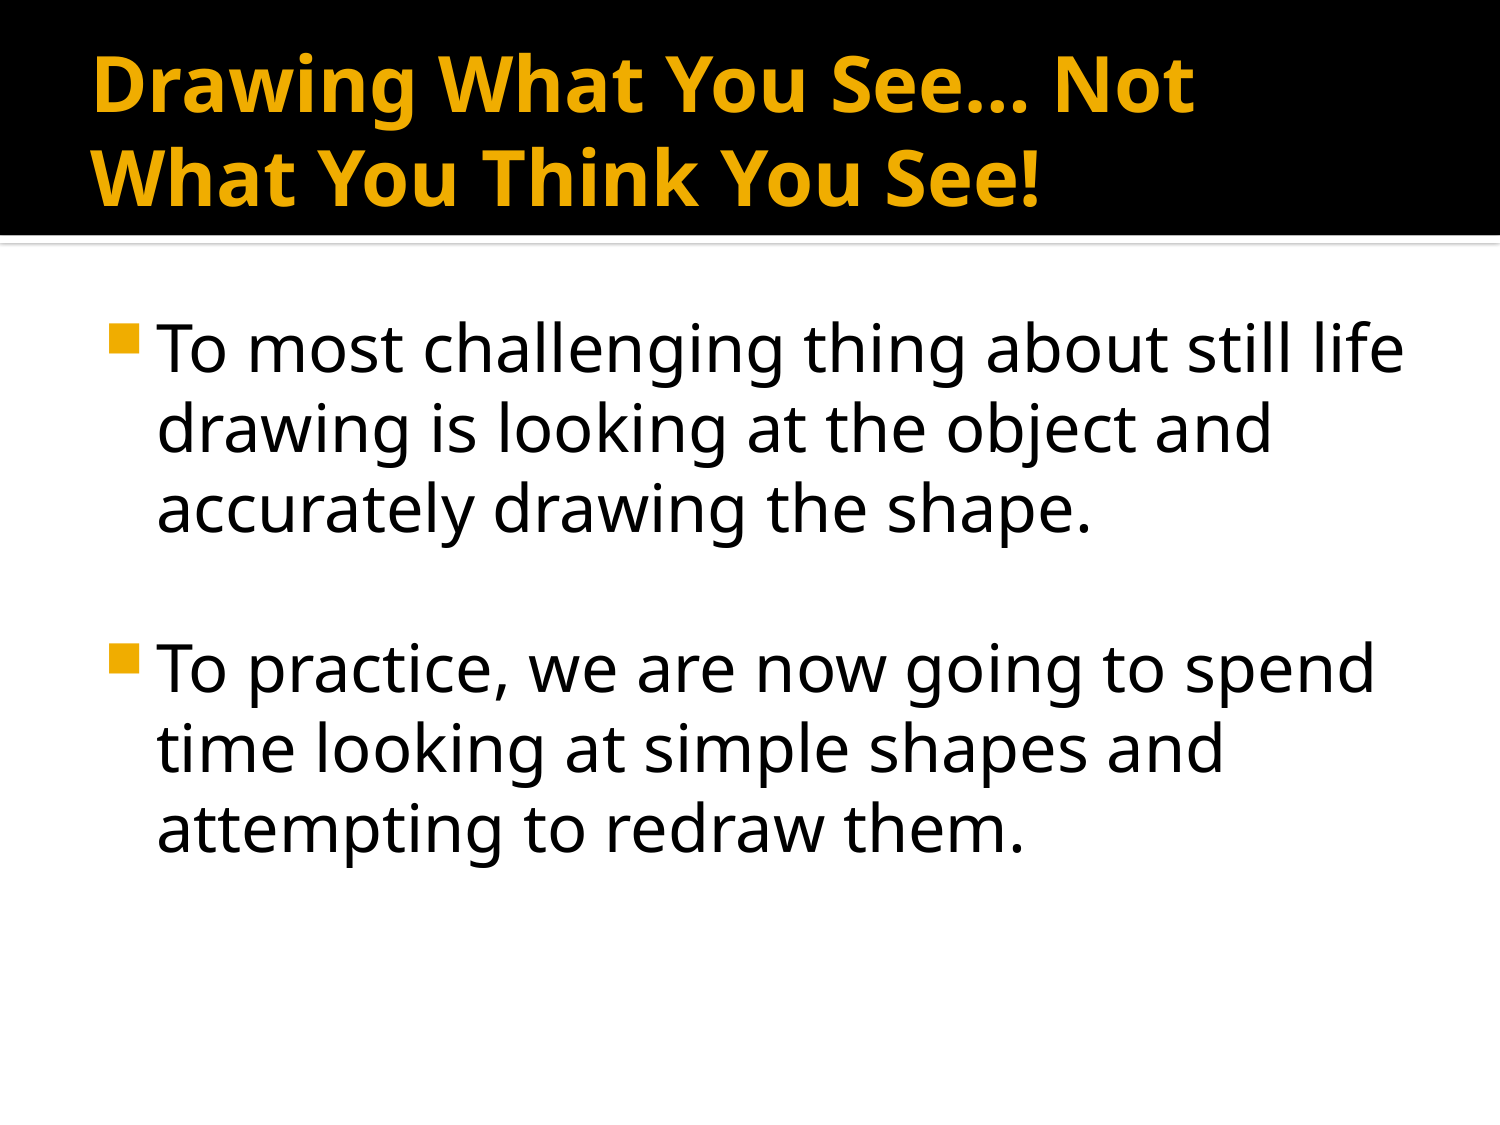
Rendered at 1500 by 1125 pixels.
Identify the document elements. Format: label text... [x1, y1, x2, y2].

list To most challenging thing about still life drawing is looking at the object and accurately drawing the shape. To practice, we are now going to spend time looking at simple shapes and attempting to redraw them. [75, 291, 1425, 1050]
title Drawing What You See… Not What You Think You See! [75, 25, 1425, 231]
